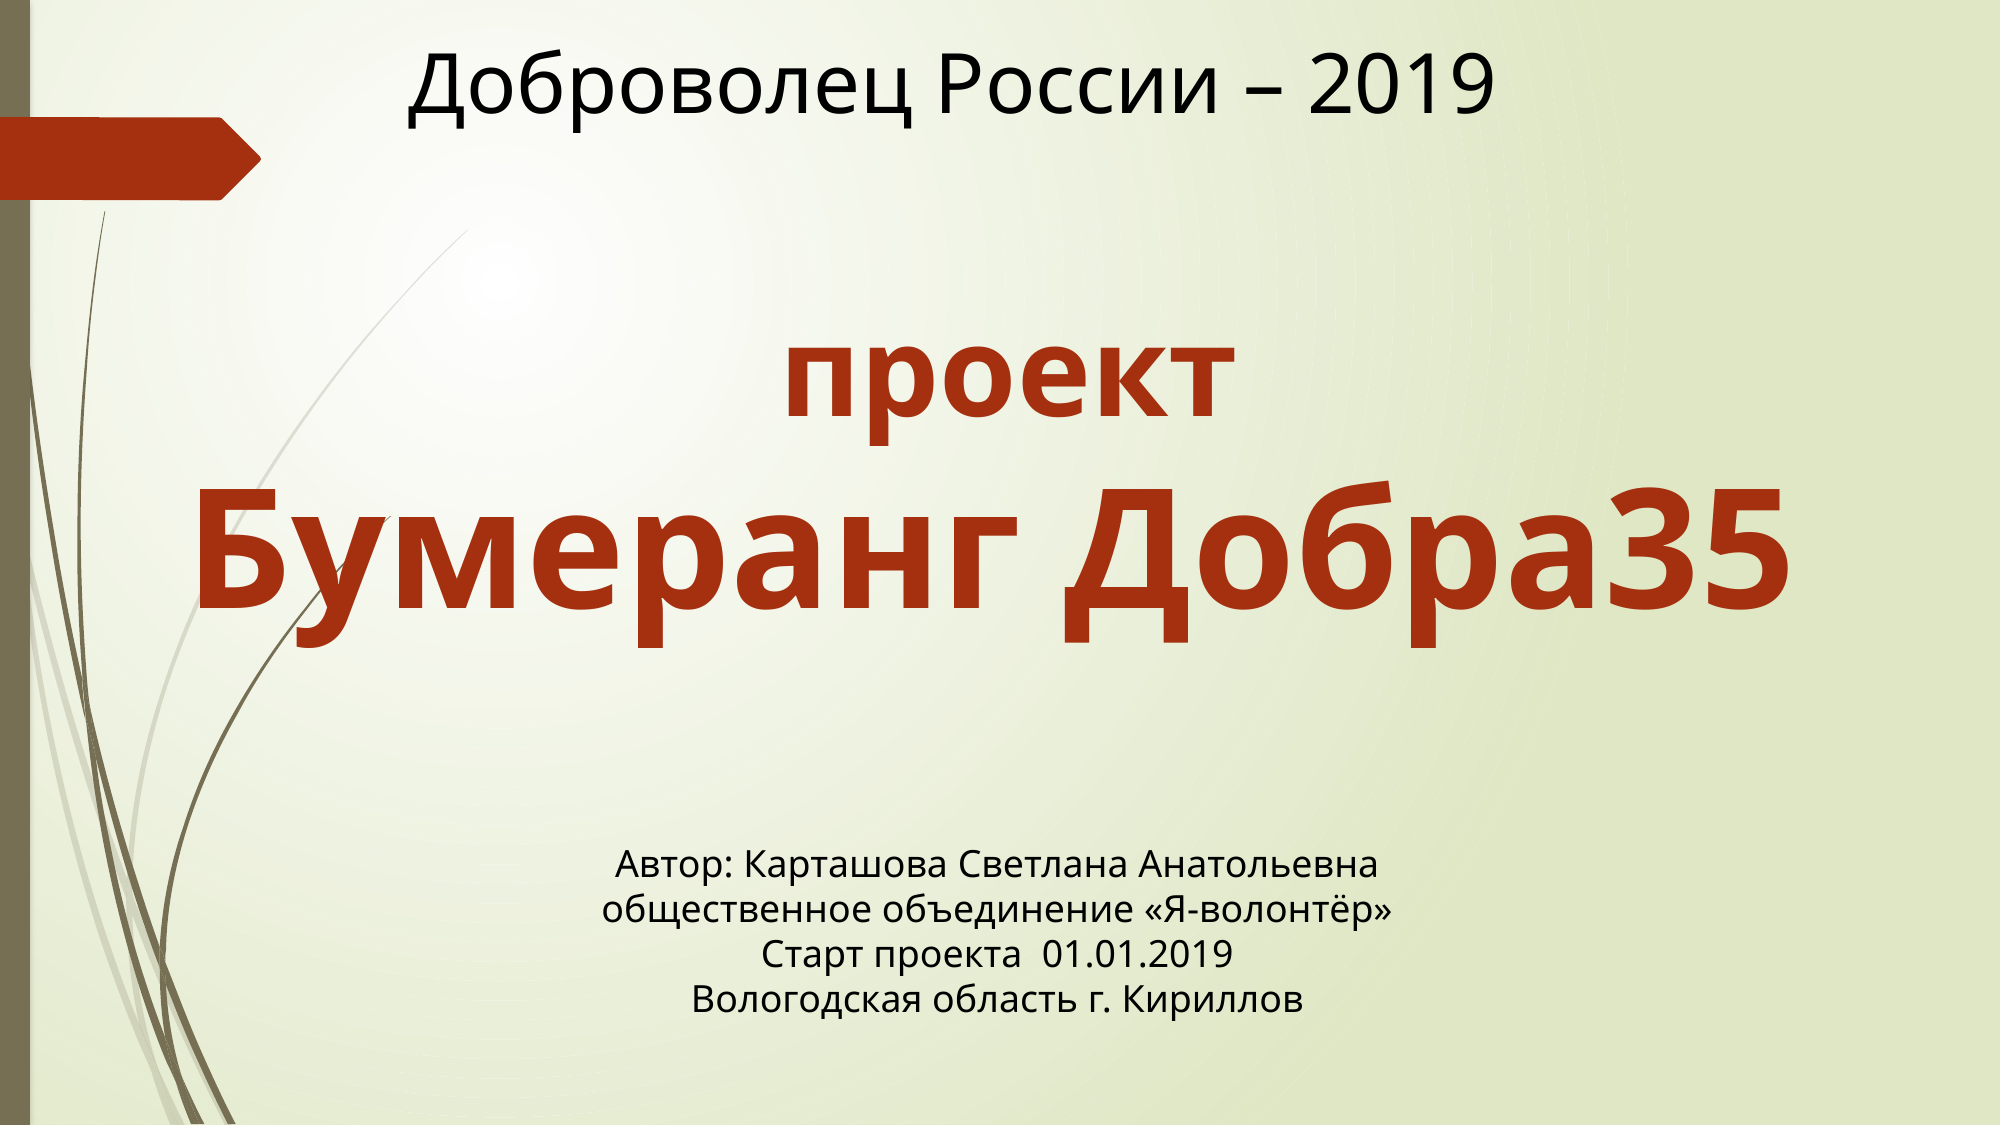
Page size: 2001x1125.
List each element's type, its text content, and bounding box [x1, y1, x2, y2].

text_box Доброволец России – 2019 [394, 22, 1832, 183]
text_box Автор: Карташова Светлана Анатольевна общественное объединение «Я-волонтёр» Старт проекта 01.01.2019 Вологодская область г. Кириллов [441, 832, 1554, 1028]
text_box проект Бумеранг Добра35 [170, 284, 1847, 649]
